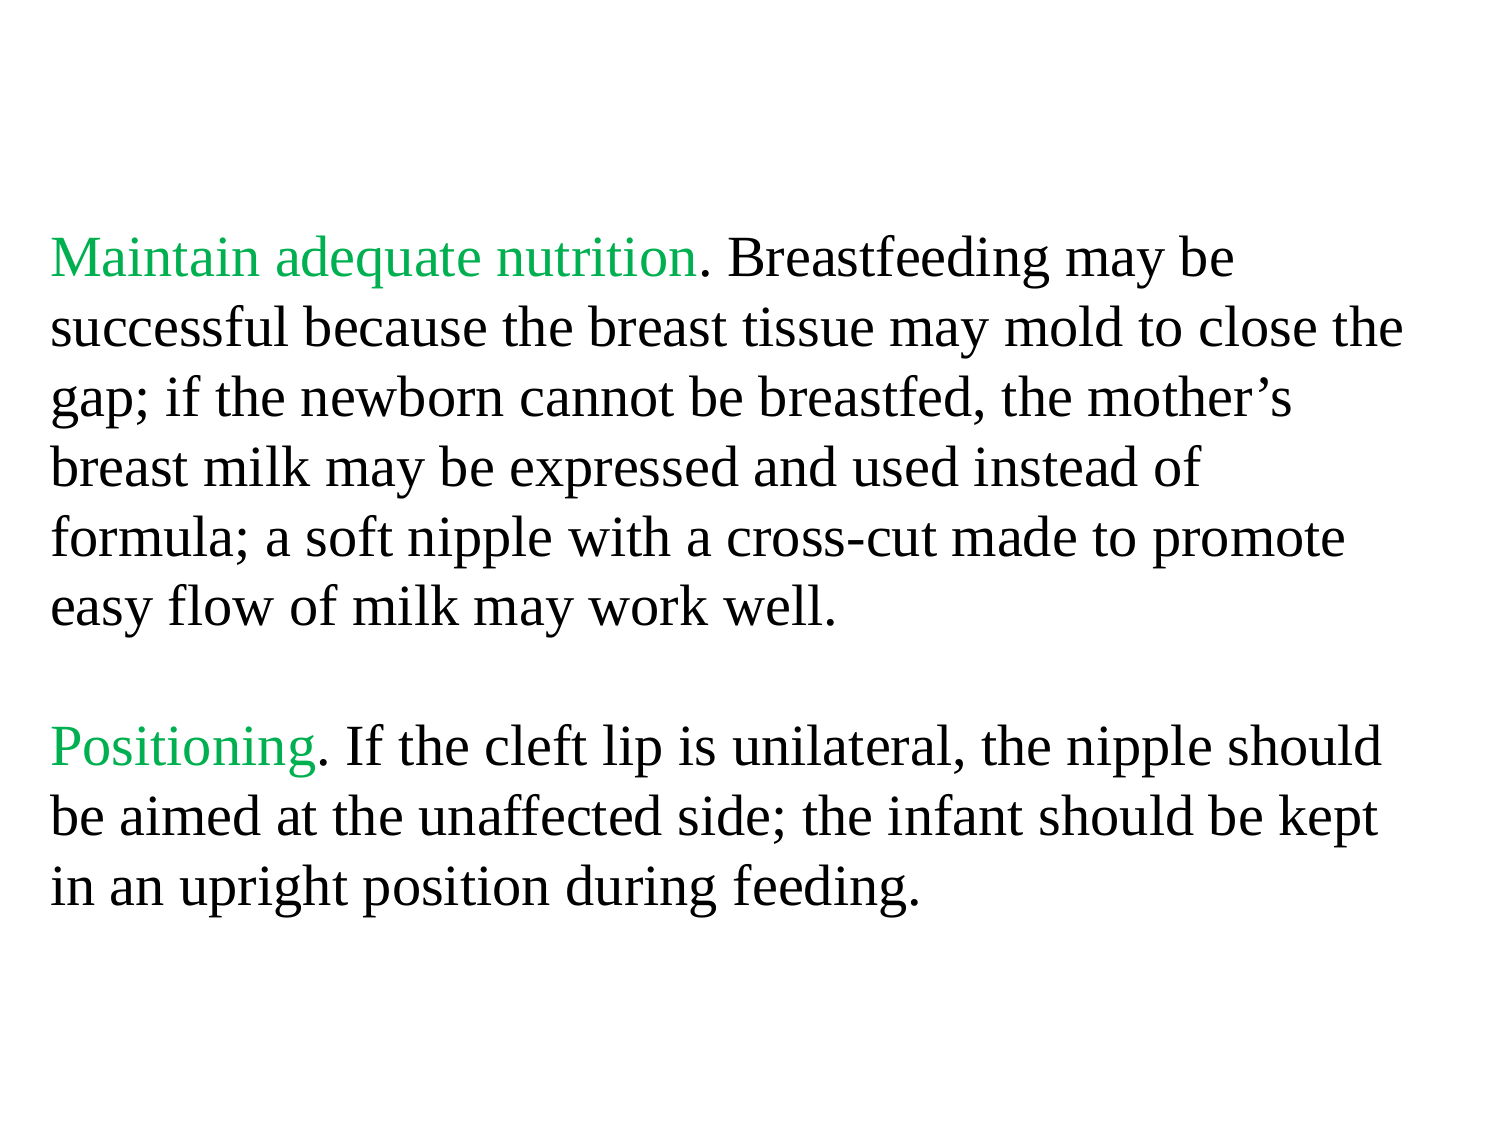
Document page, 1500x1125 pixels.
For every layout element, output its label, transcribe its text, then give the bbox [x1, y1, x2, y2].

list Maintain adequate nutrition. Breastfeeding may be successful because the breast tissue may mold to close the gap; if the newborn cannot be breastfed, the mother’s breast milk may be expressed and used instead of formula; a soft nipple with a cross-cut made to promote easy flow of milk may work well. Positioning. If the cleft lip is unilateral, the nipple should be aimed at the unaffected side; the infant should be kept in an upright position during feeding. [50, 217, 1411, 925]
